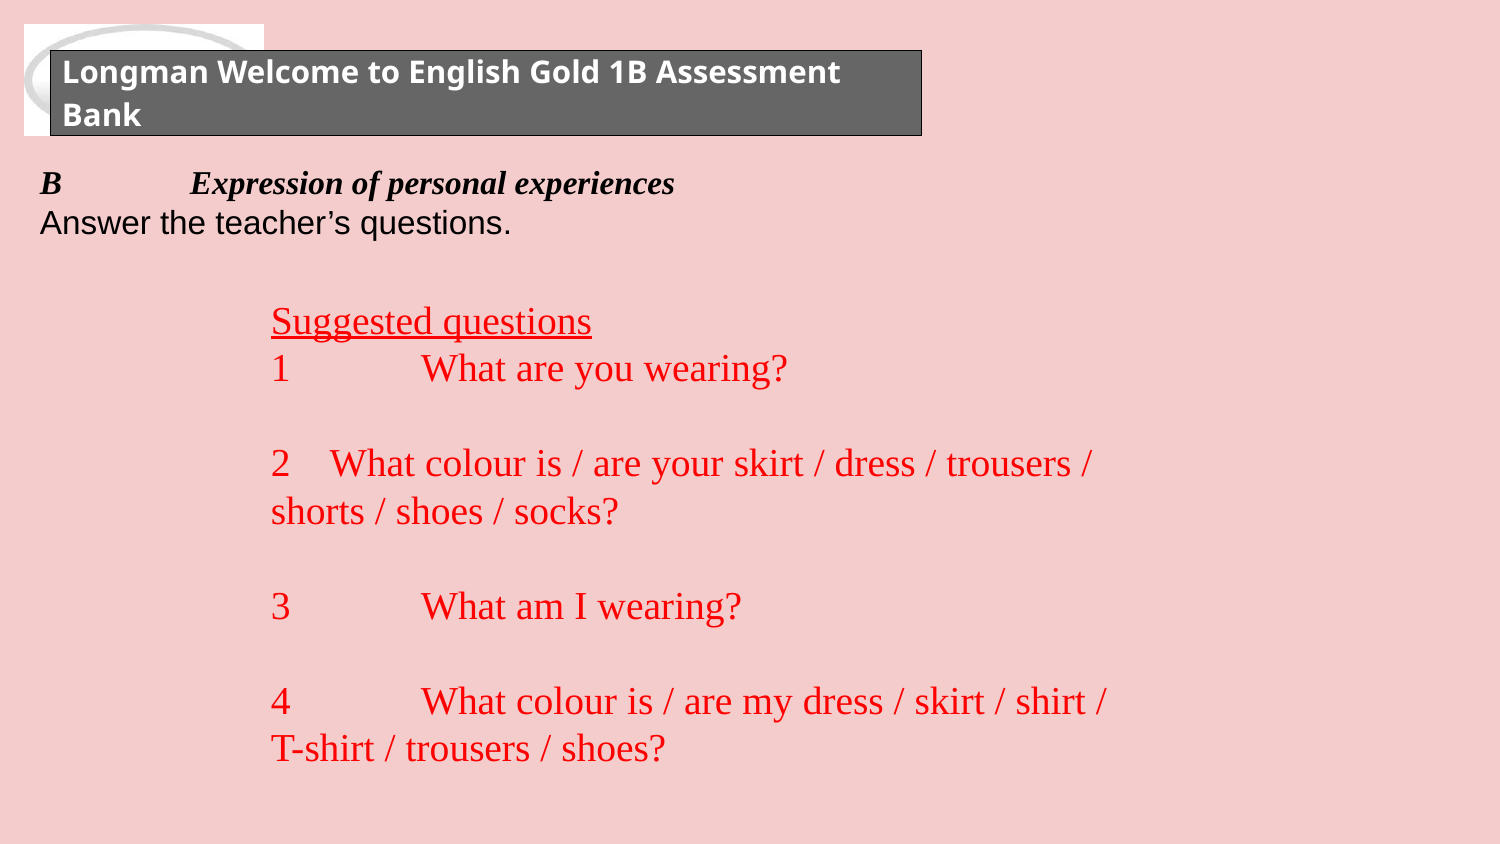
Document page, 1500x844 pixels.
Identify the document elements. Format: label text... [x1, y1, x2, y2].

text_box B Expression of personal experiences Answer the teacher’s questions. [24, 146, 927, 256]
text_box Suggested questions 1 What are you wearing? 2 What colour is / are your skirt / dress / trousers / shorts / shoes / socks? 3 What am I wearing? 4 What colour is / are my dress / skirt / shirt / T-shirt / trousers / shoes? [255, 279, 1140, 785]
table_header Longman Welcome to English Gold 1B Assessment Bank [268, 51, 921, 135]
picture [24, 24, 265, 137]
